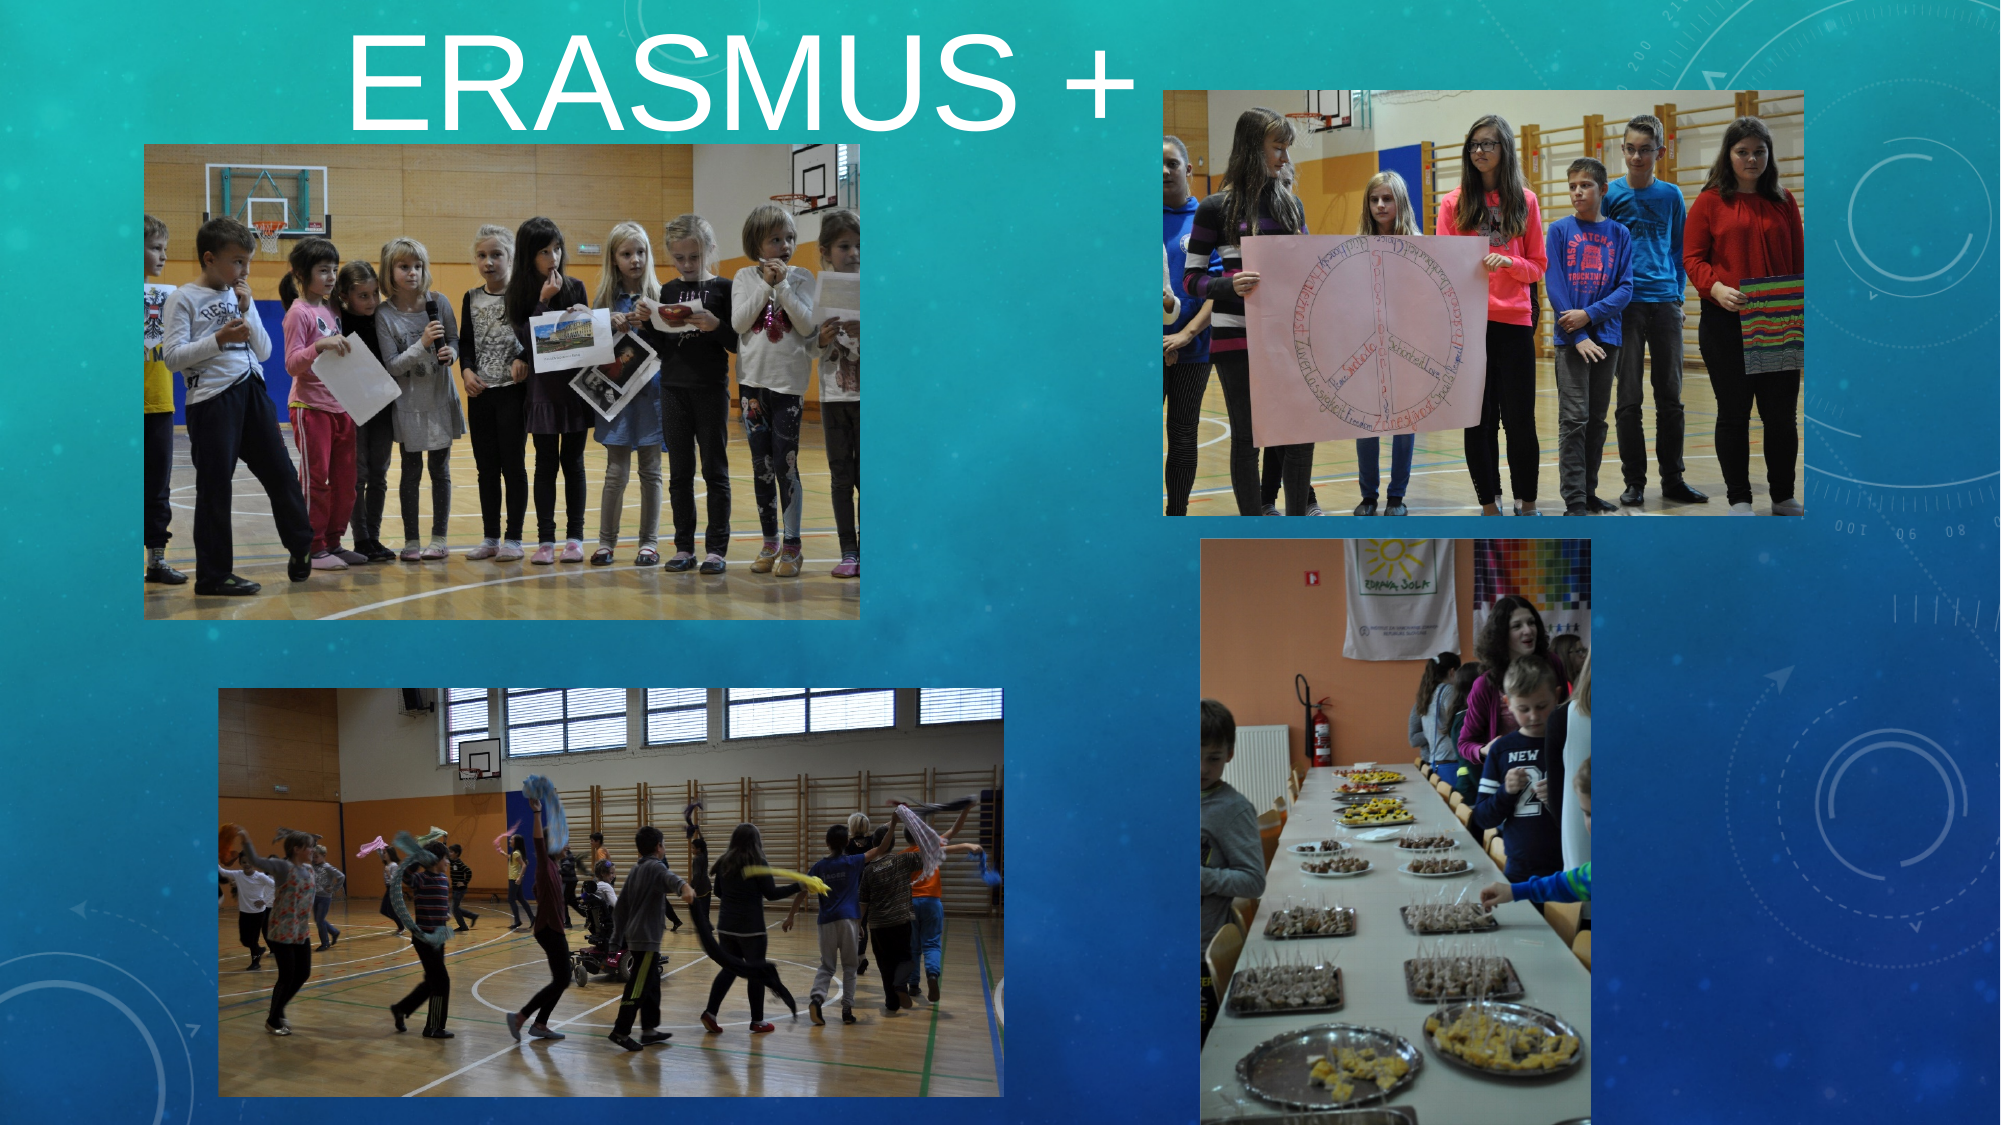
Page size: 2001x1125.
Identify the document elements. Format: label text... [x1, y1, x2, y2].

picture [0, 0, 2001, 1125]
title Erasmus + [327, 36, 1278, 114]
